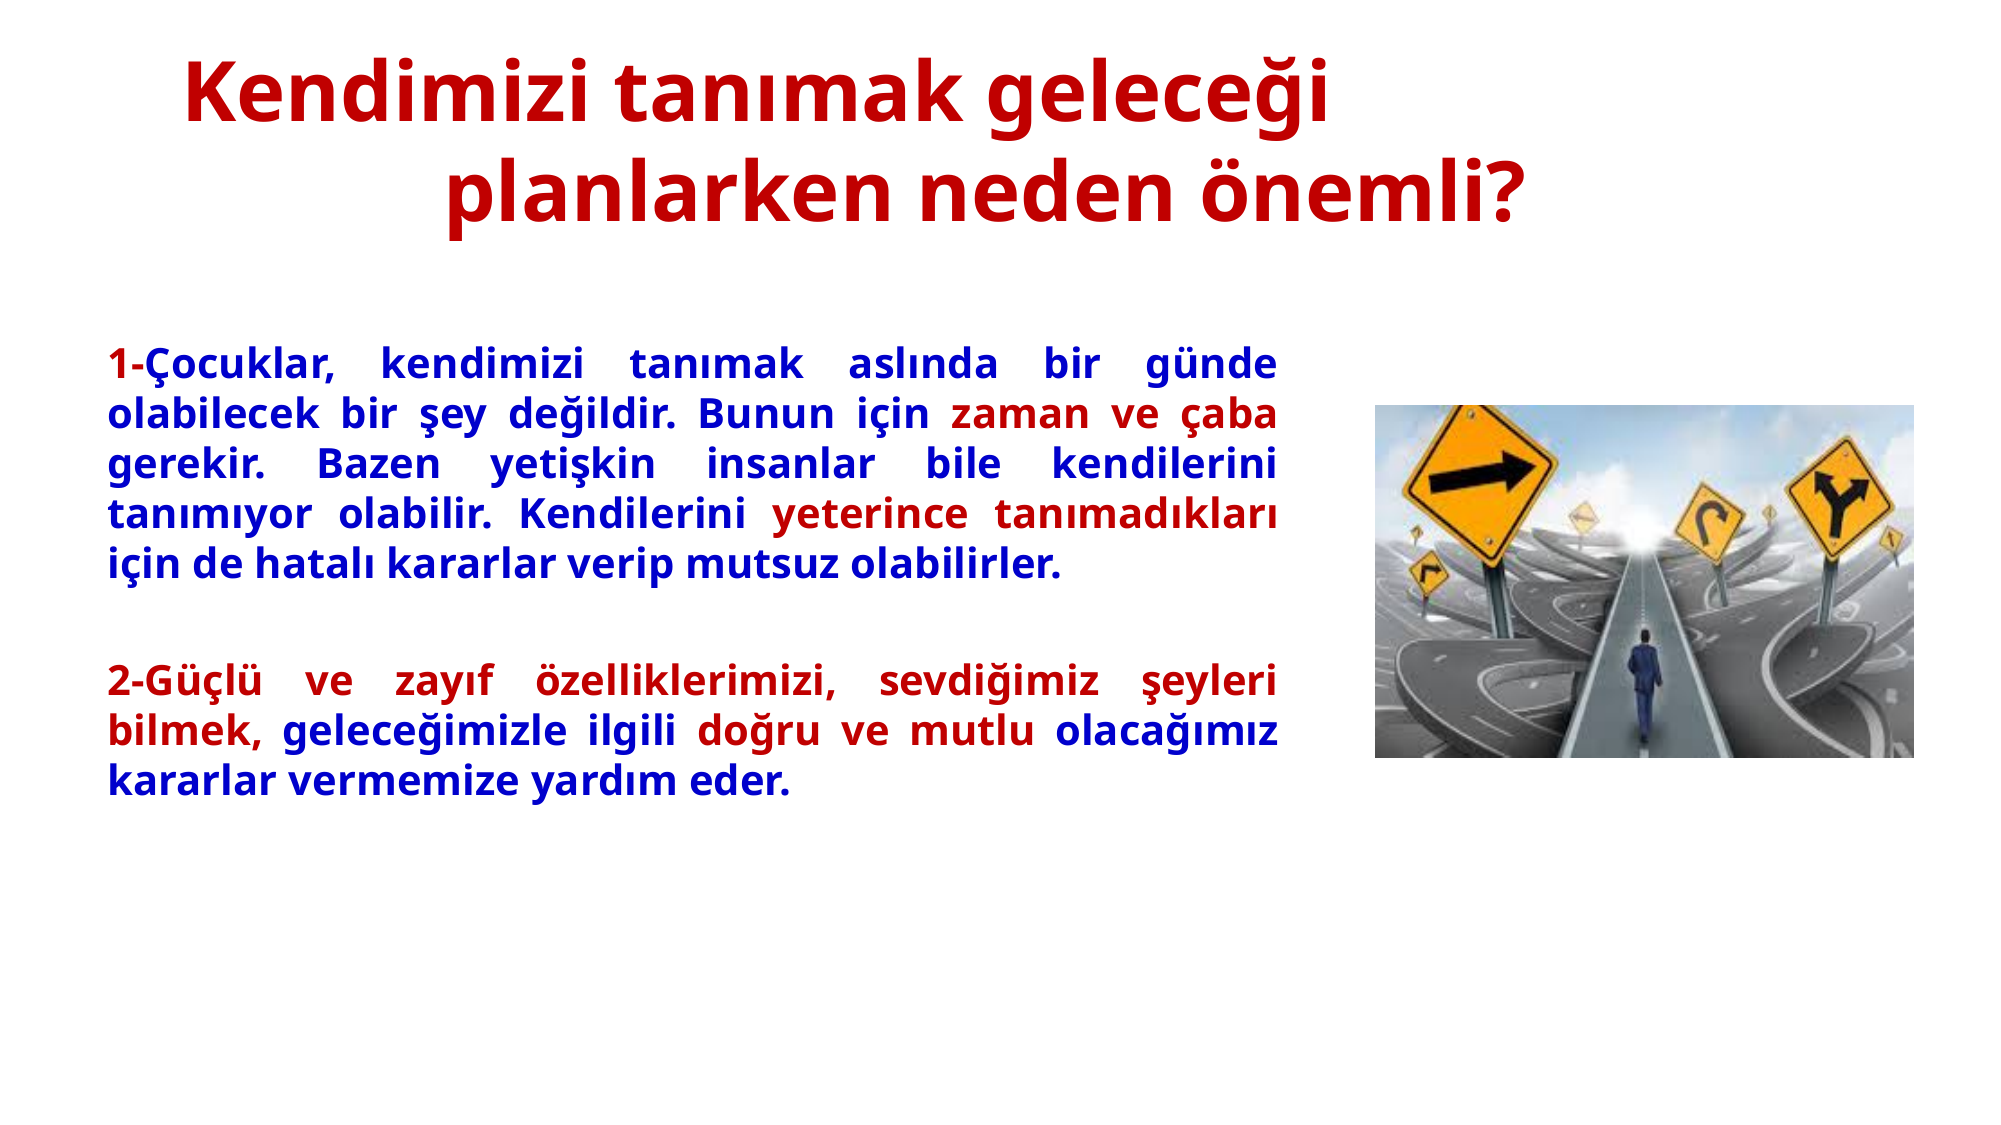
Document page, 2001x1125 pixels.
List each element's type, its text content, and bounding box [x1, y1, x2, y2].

title Kendimizi tanımak geleceği planlarken neden önemli? [43, 26, 1928, 250]
picture [1375, 405, 1915, 759]
list 1-Çocuklar, kendimizi tanımak aslında bir günde olabilecek bir şey değildir. Bunun için zaman ve çaba gerekir. Bazen yetişkin insanlar bile kendilerini tanımıyor olabilir. Kendilerini yeterince tanımadıkları için de hatalı kararlar verip mutsuz olabilirler. 2-Güçlü ve zayıf özelliklerimizi, sevdiğimiz şeyleri bilmek, geleceğimizle ilgili doğru ve mutlu olacağımız kararlar vermemize yardım eder. [92, 281, 1295, 984]
